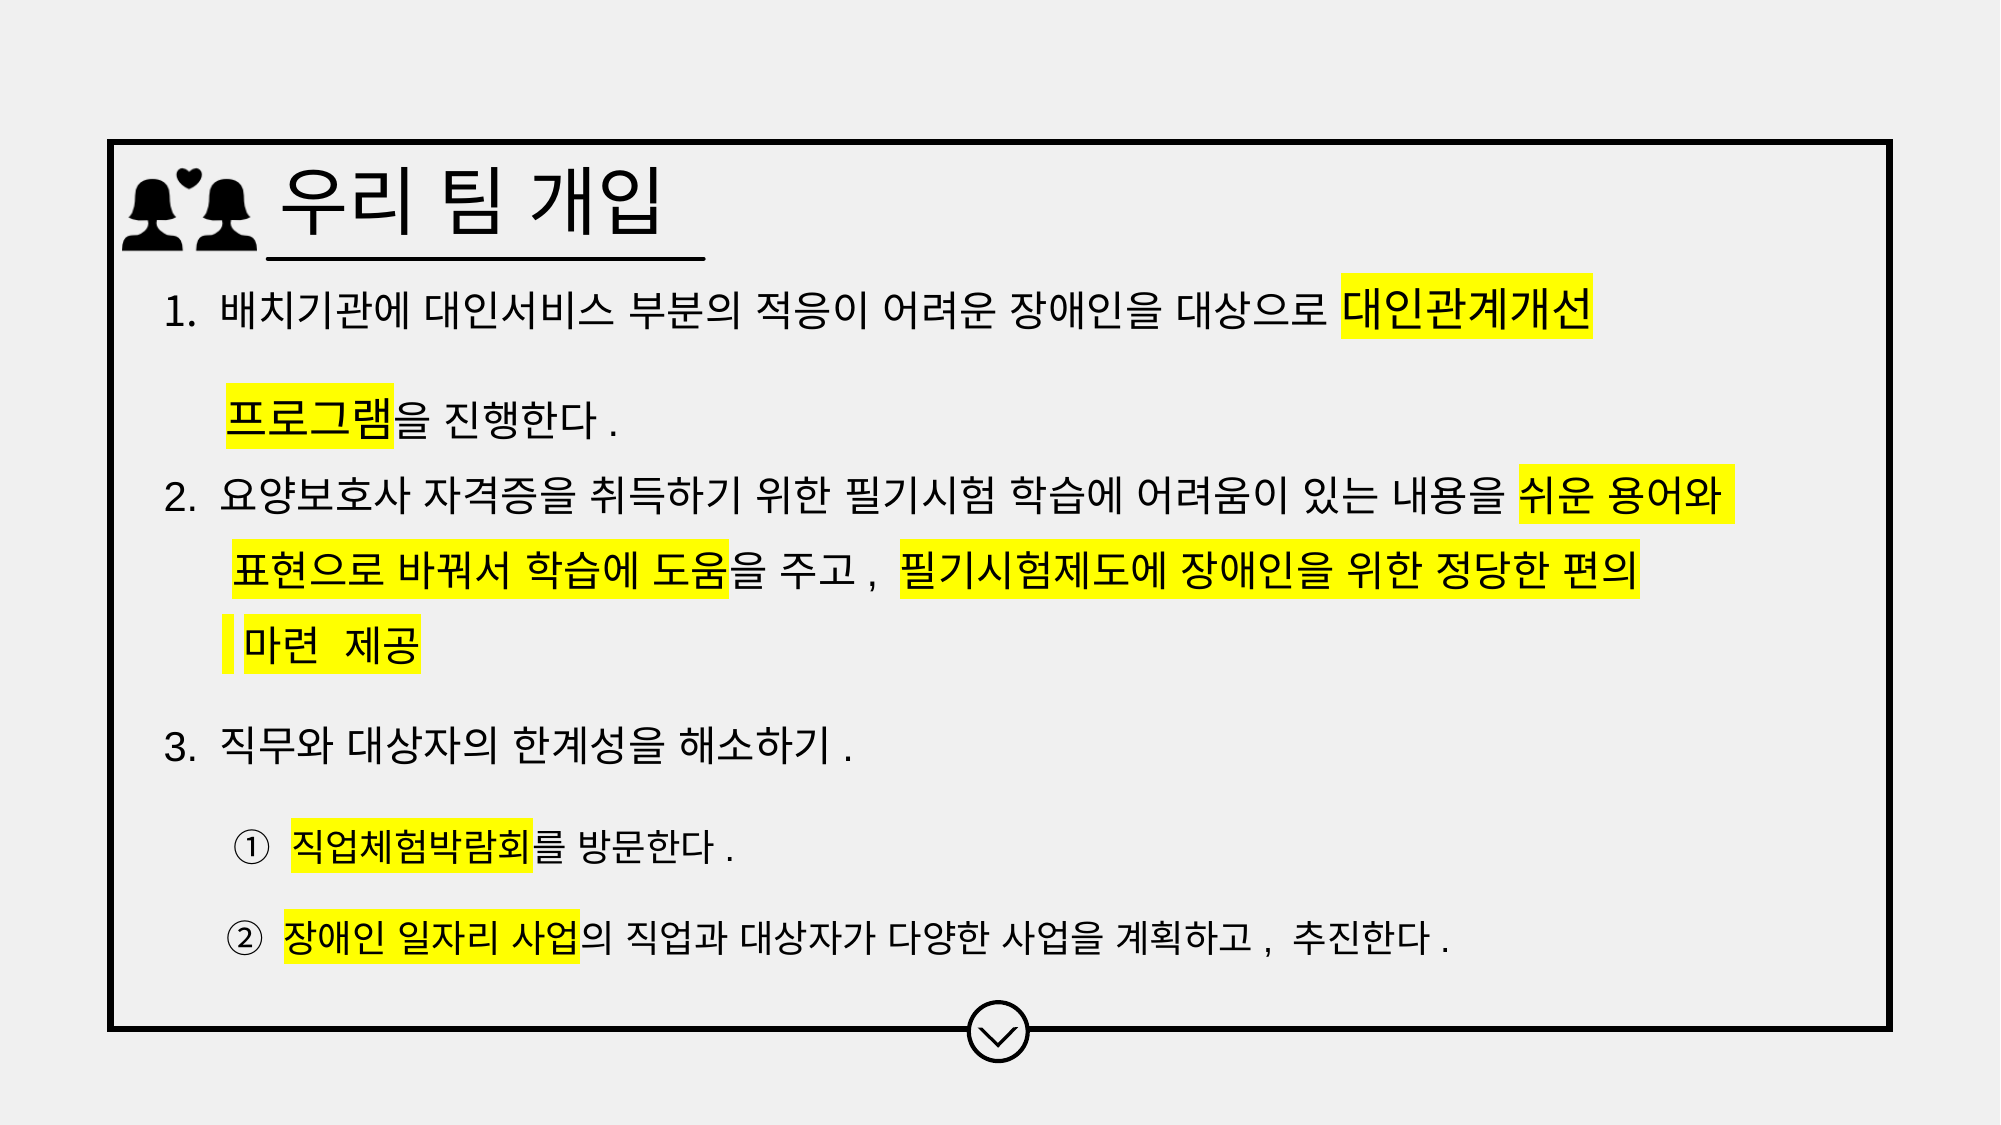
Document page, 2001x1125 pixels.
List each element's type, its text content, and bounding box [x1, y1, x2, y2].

text_box 우리 팀 개입 [257, 147, 726, 217]
picture [122, 141, 257, 277]
text_box [110, 142, 1890, 1029]
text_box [968, 1002, 1028, 1062]
text_box 배치기관에 대인서비스 부분의 적응이 어려운 장애인을 대상으로 대인관계개선 프로그램을 진행한다. 2. 요양보호사 자격증을 취득하기 위한 필기시험 학습에 어려움이 있는 내용을 쉬운 용어와 표현으로 바꿔서 학습에 도움을 주고, 필기시험제도에 장애인을 위한 정당한 편의 마련 제공 3. 직무와 대상자의 한계성을 해소하기. ① 직업체험박람회를 방문한다. ② 장애인 일자리 사업의 직업과 대상자가 다양한 사업을 계획하고, 추진한다. [148, 217, 1883, 968]
